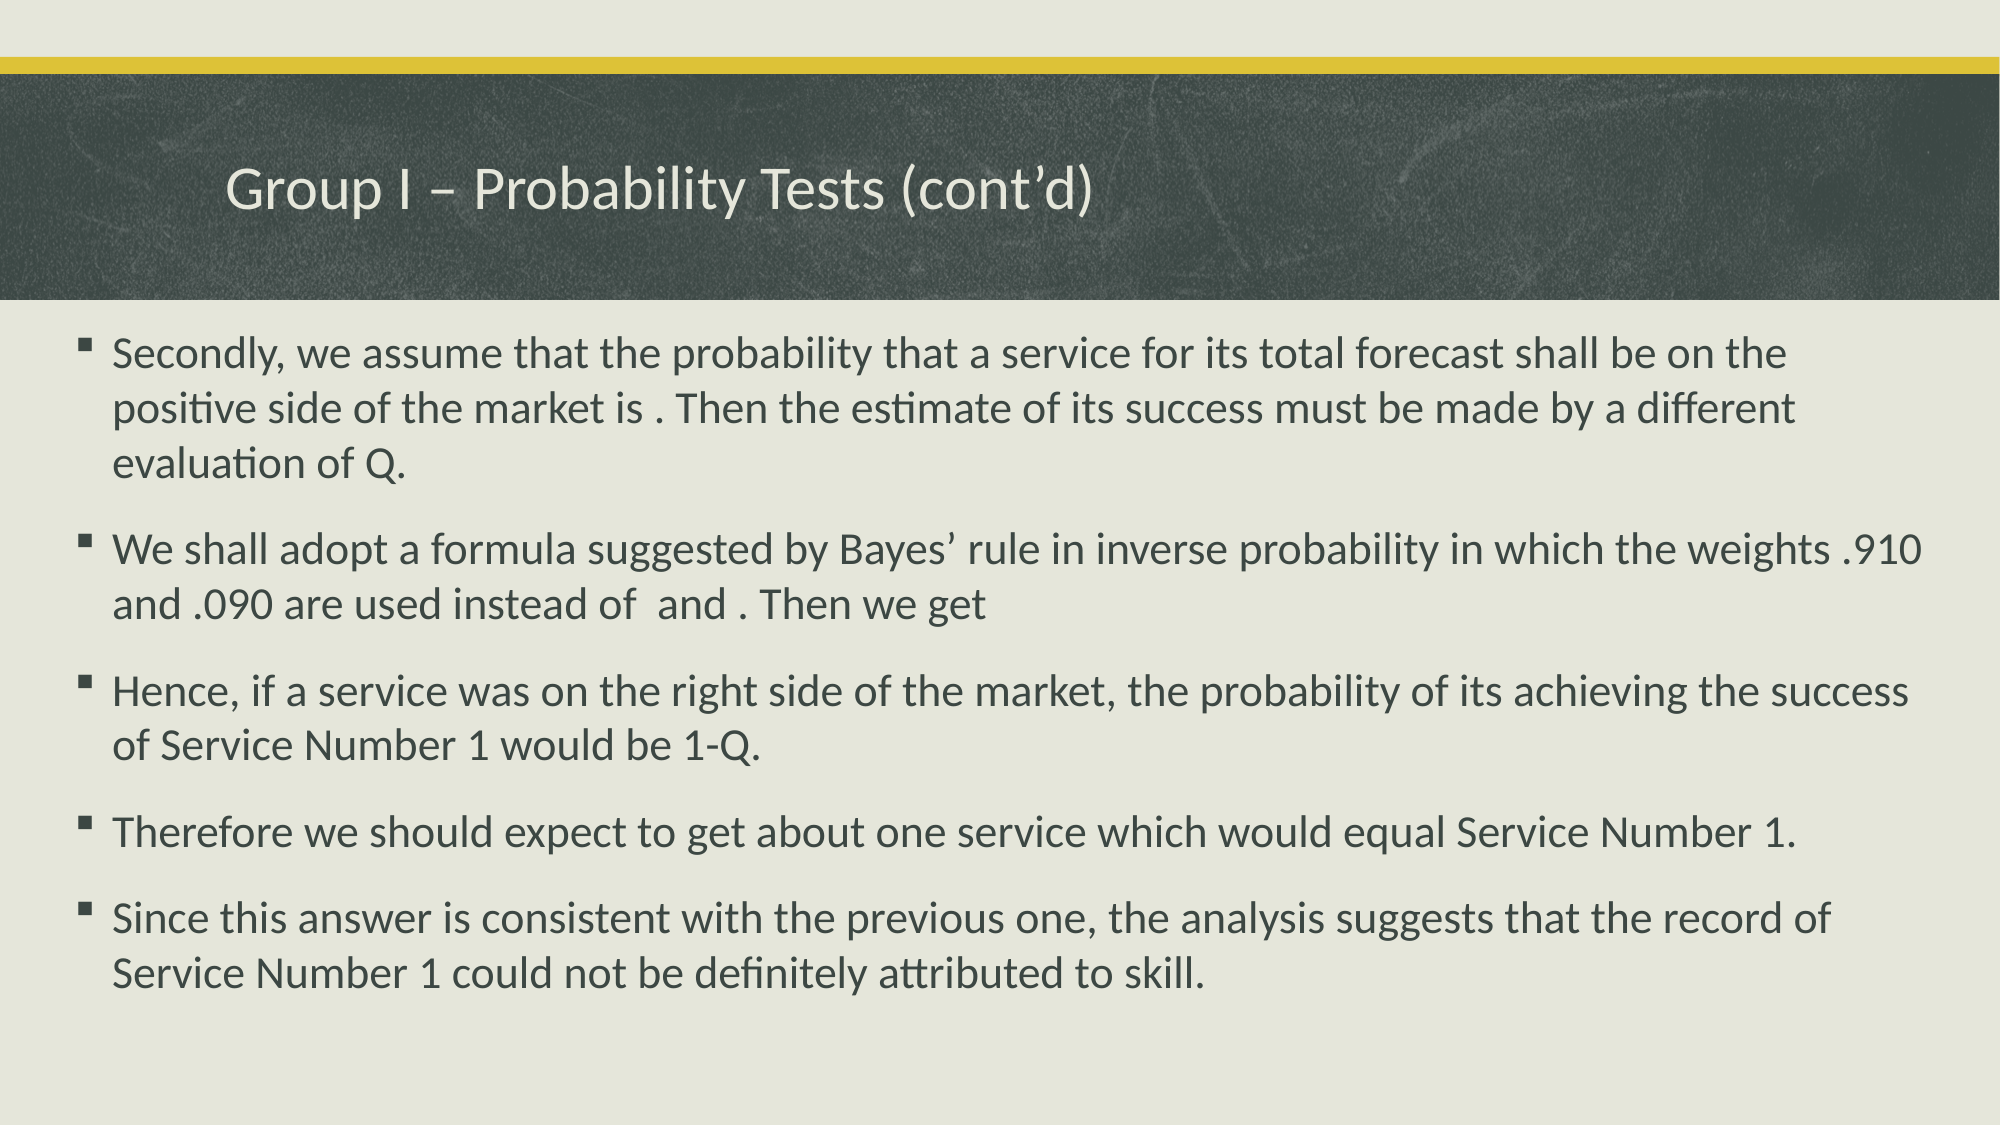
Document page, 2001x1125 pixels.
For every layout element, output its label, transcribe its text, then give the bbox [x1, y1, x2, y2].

title Group I – Probability Tests (cont’d) [210, 76, 1790, 300]
picture [0, 74, 2000, 300]
